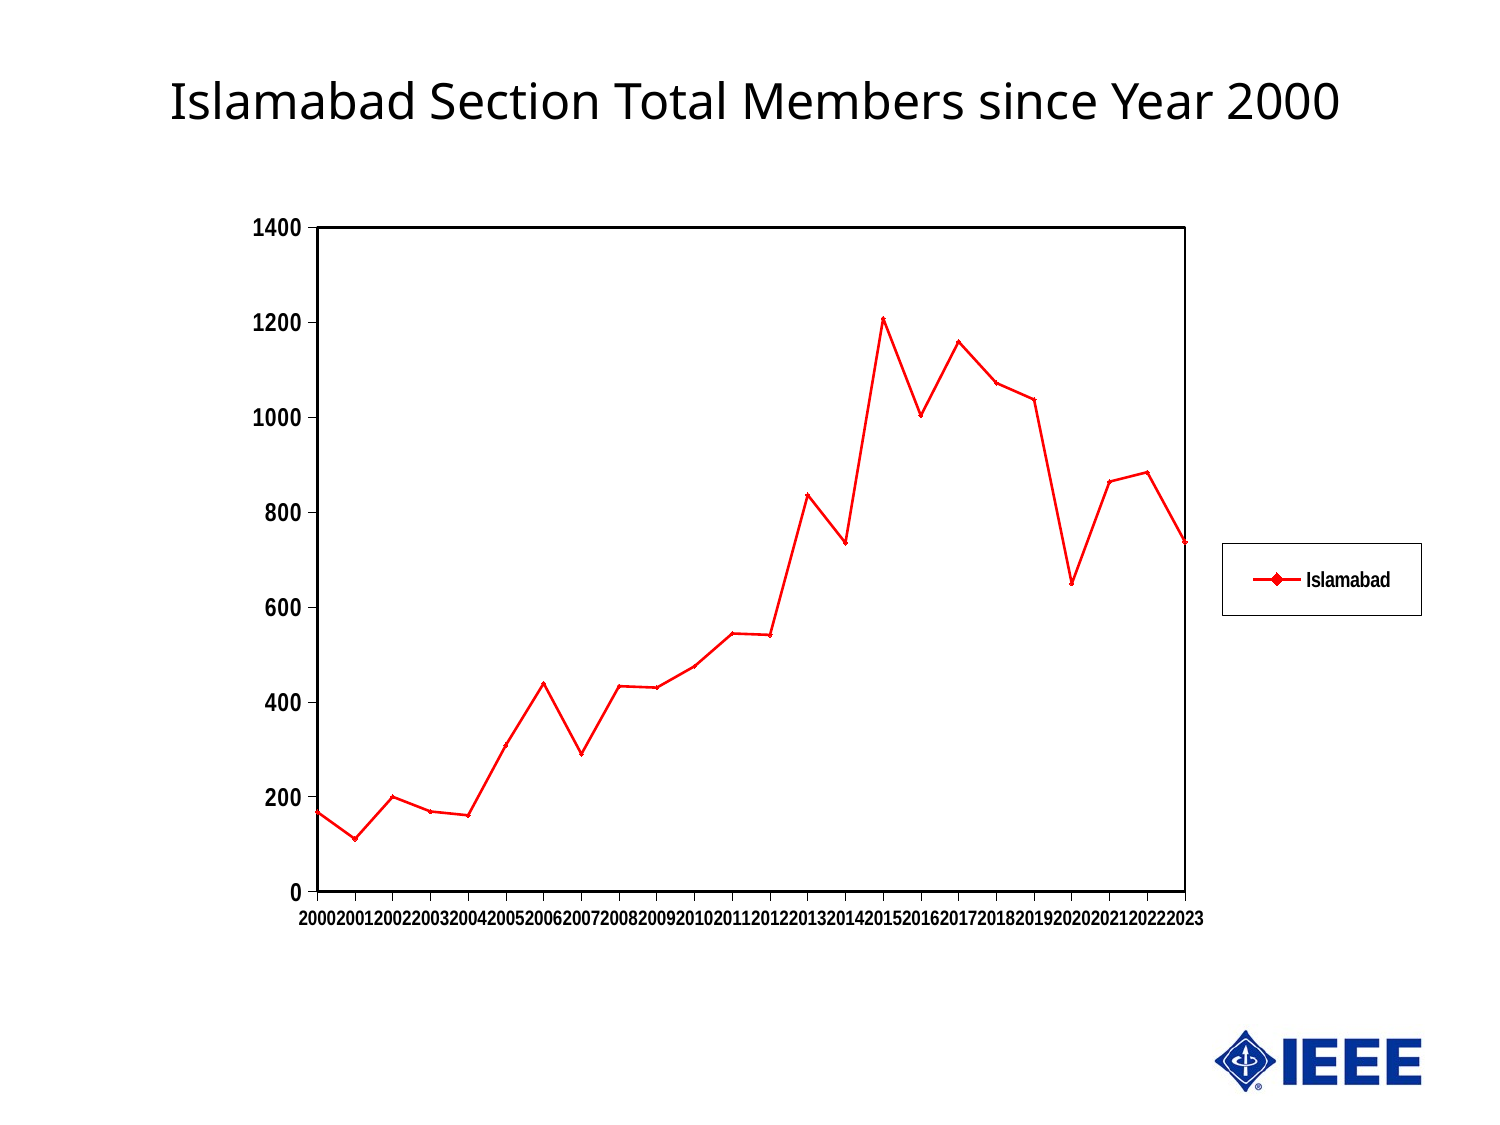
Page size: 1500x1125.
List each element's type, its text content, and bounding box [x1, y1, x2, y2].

chart [245, 195, 1432, 979]
picture [1212, 1024, 1425, 1096]
text_box Islamabad Section Total Members since Year 2000 [112, 62, 1400, 138]
